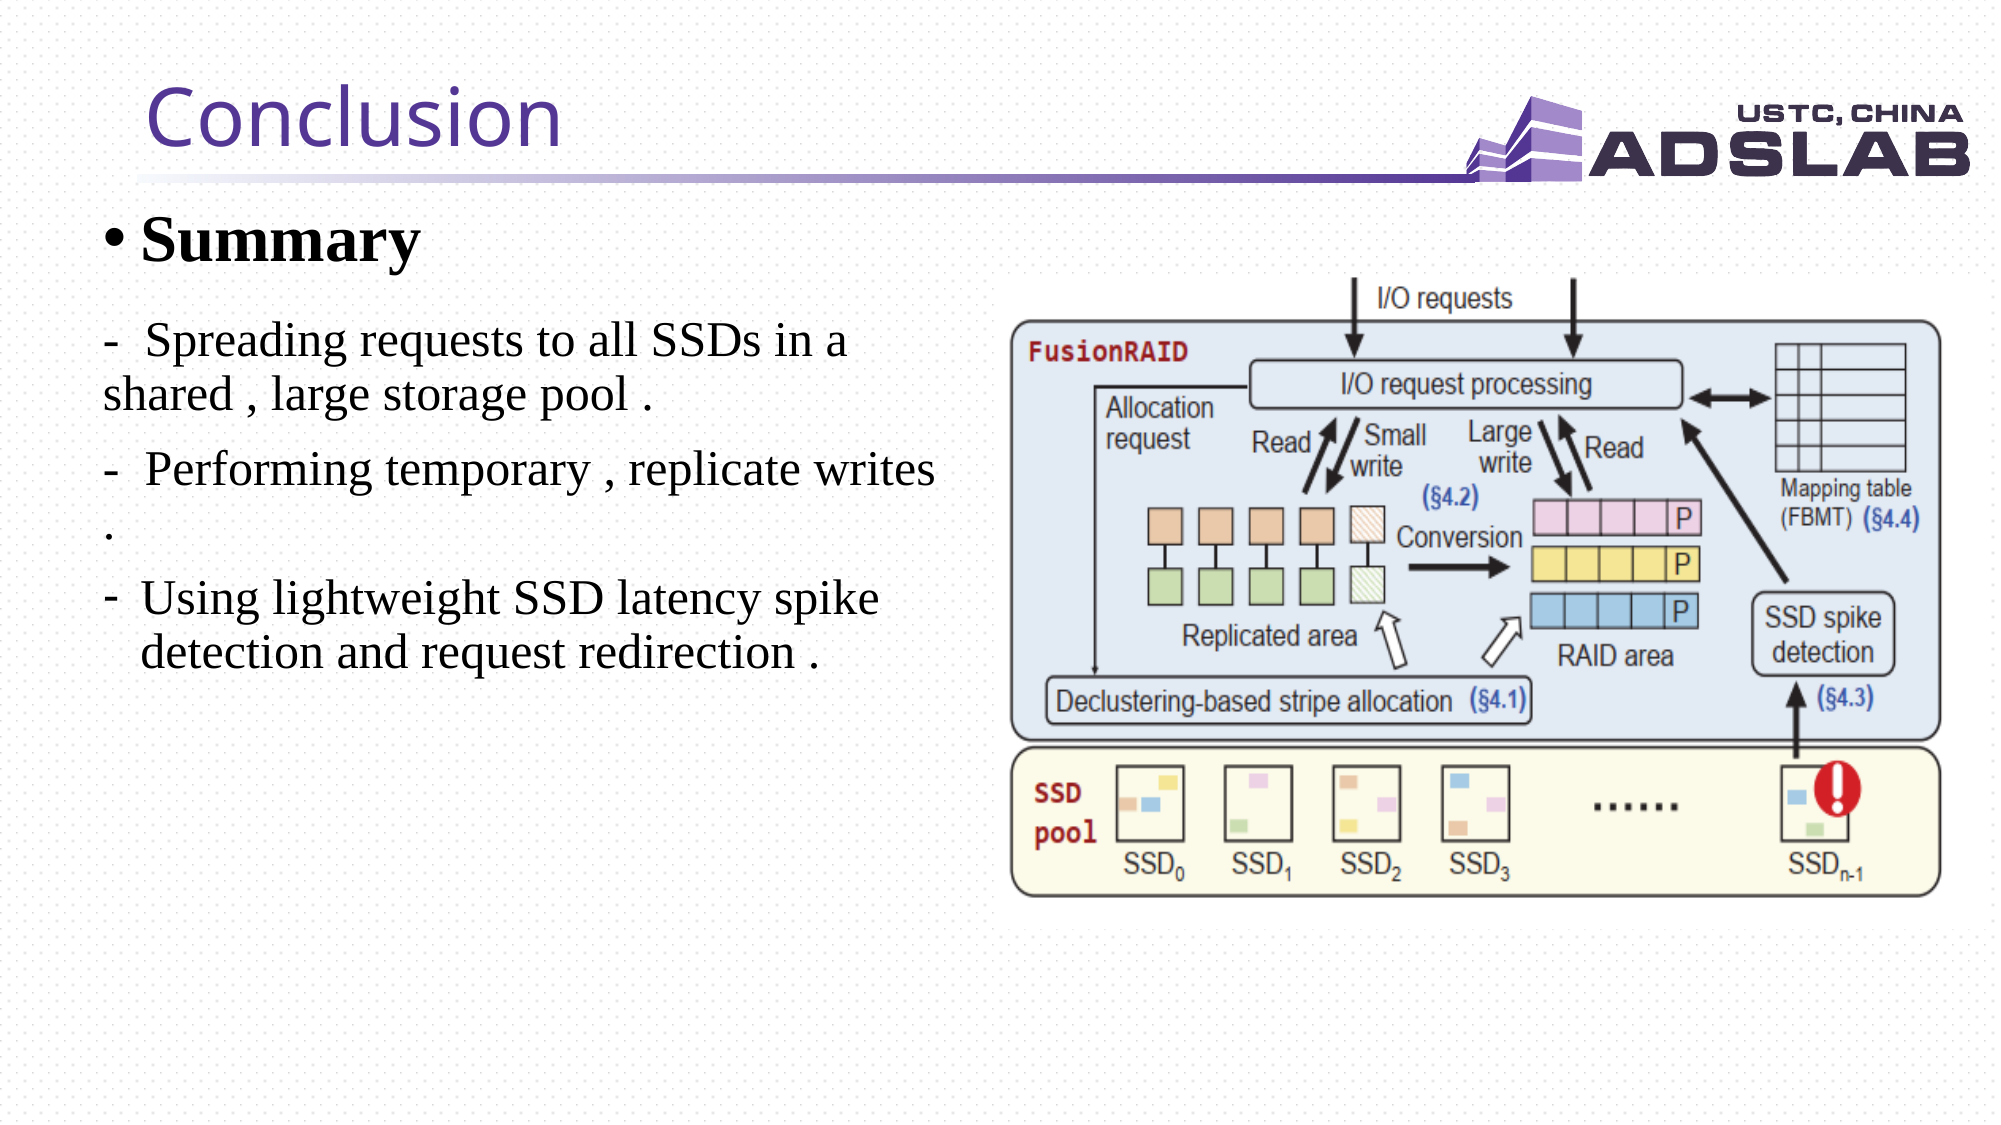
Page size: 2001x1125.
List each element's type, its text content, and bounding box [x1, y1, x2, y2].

picture [0, 0, 2001, 1125]
title Conclusion [136, 63, 1863, 178]
text_box Summary [95, 196, 1832, 349]
text_box - Spreading requests to all SSDs in a shared , large storage pool . - Performing temporary , replicate writes . Using lightweight SSD latency spike detection and request redirection . [95, 349, 955, 971]
